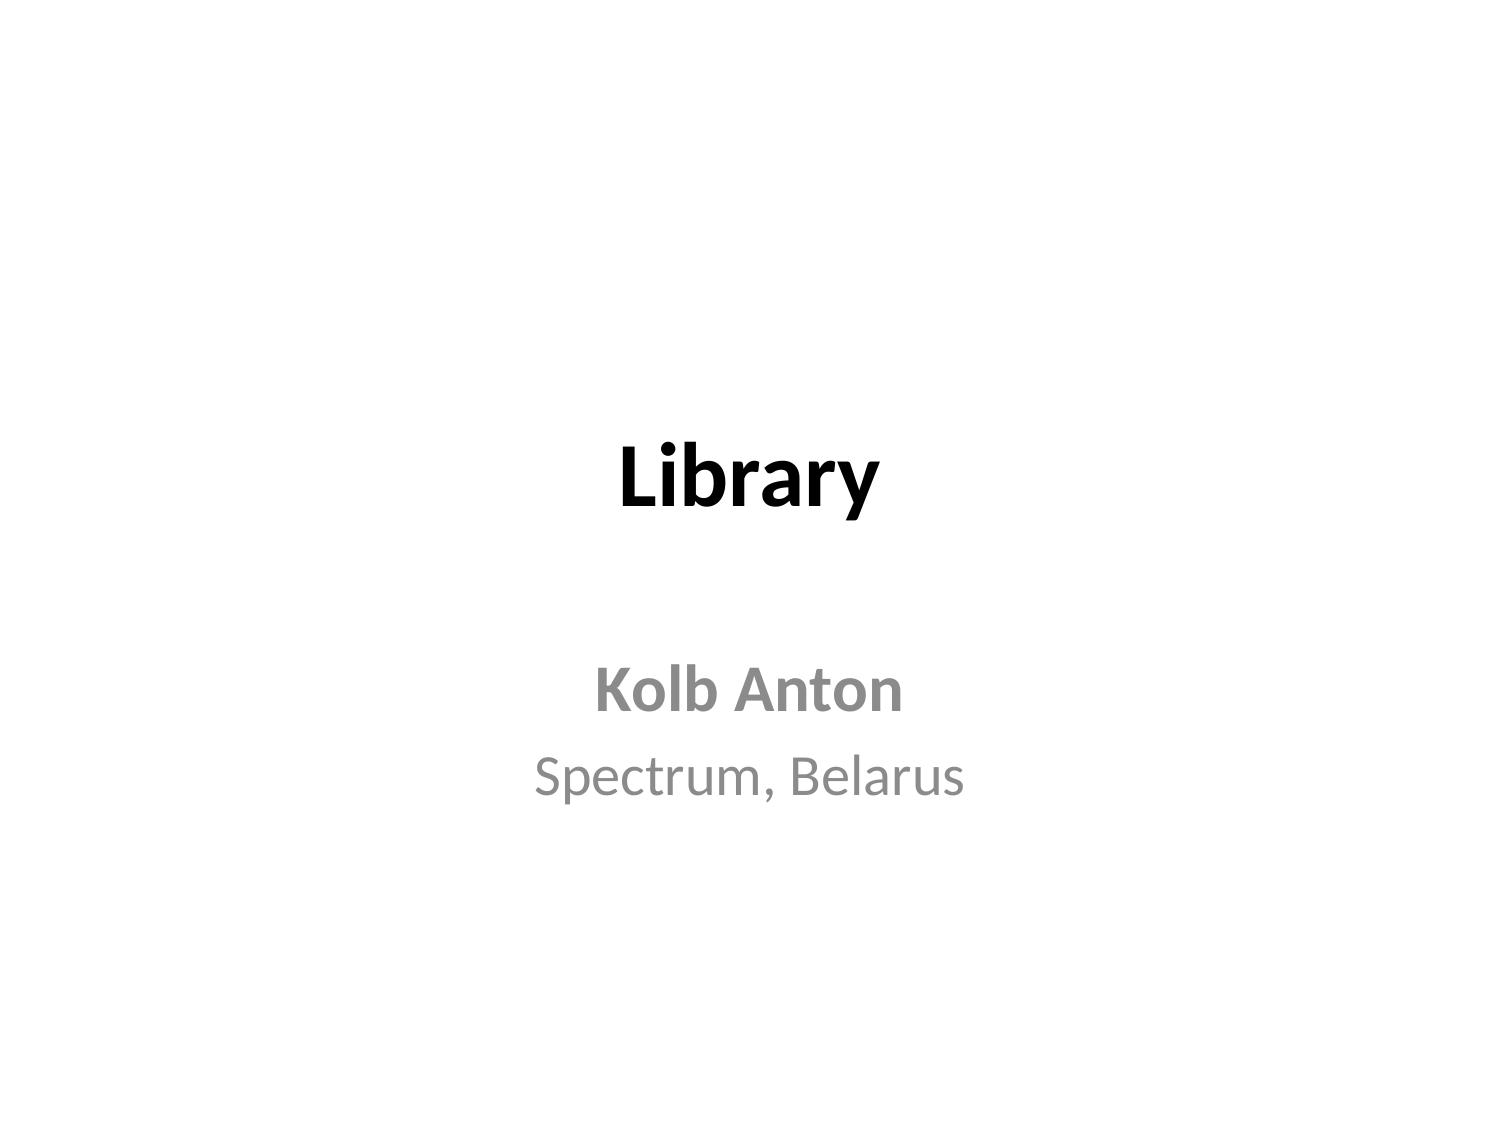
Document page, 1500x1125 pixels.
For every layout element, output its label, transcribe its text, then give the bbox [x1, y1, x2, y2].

title Library [112, 349, 1388, 591]
subtitle Kolb Anton Spectrum, Belarus [225, 637, 1275, 925]
